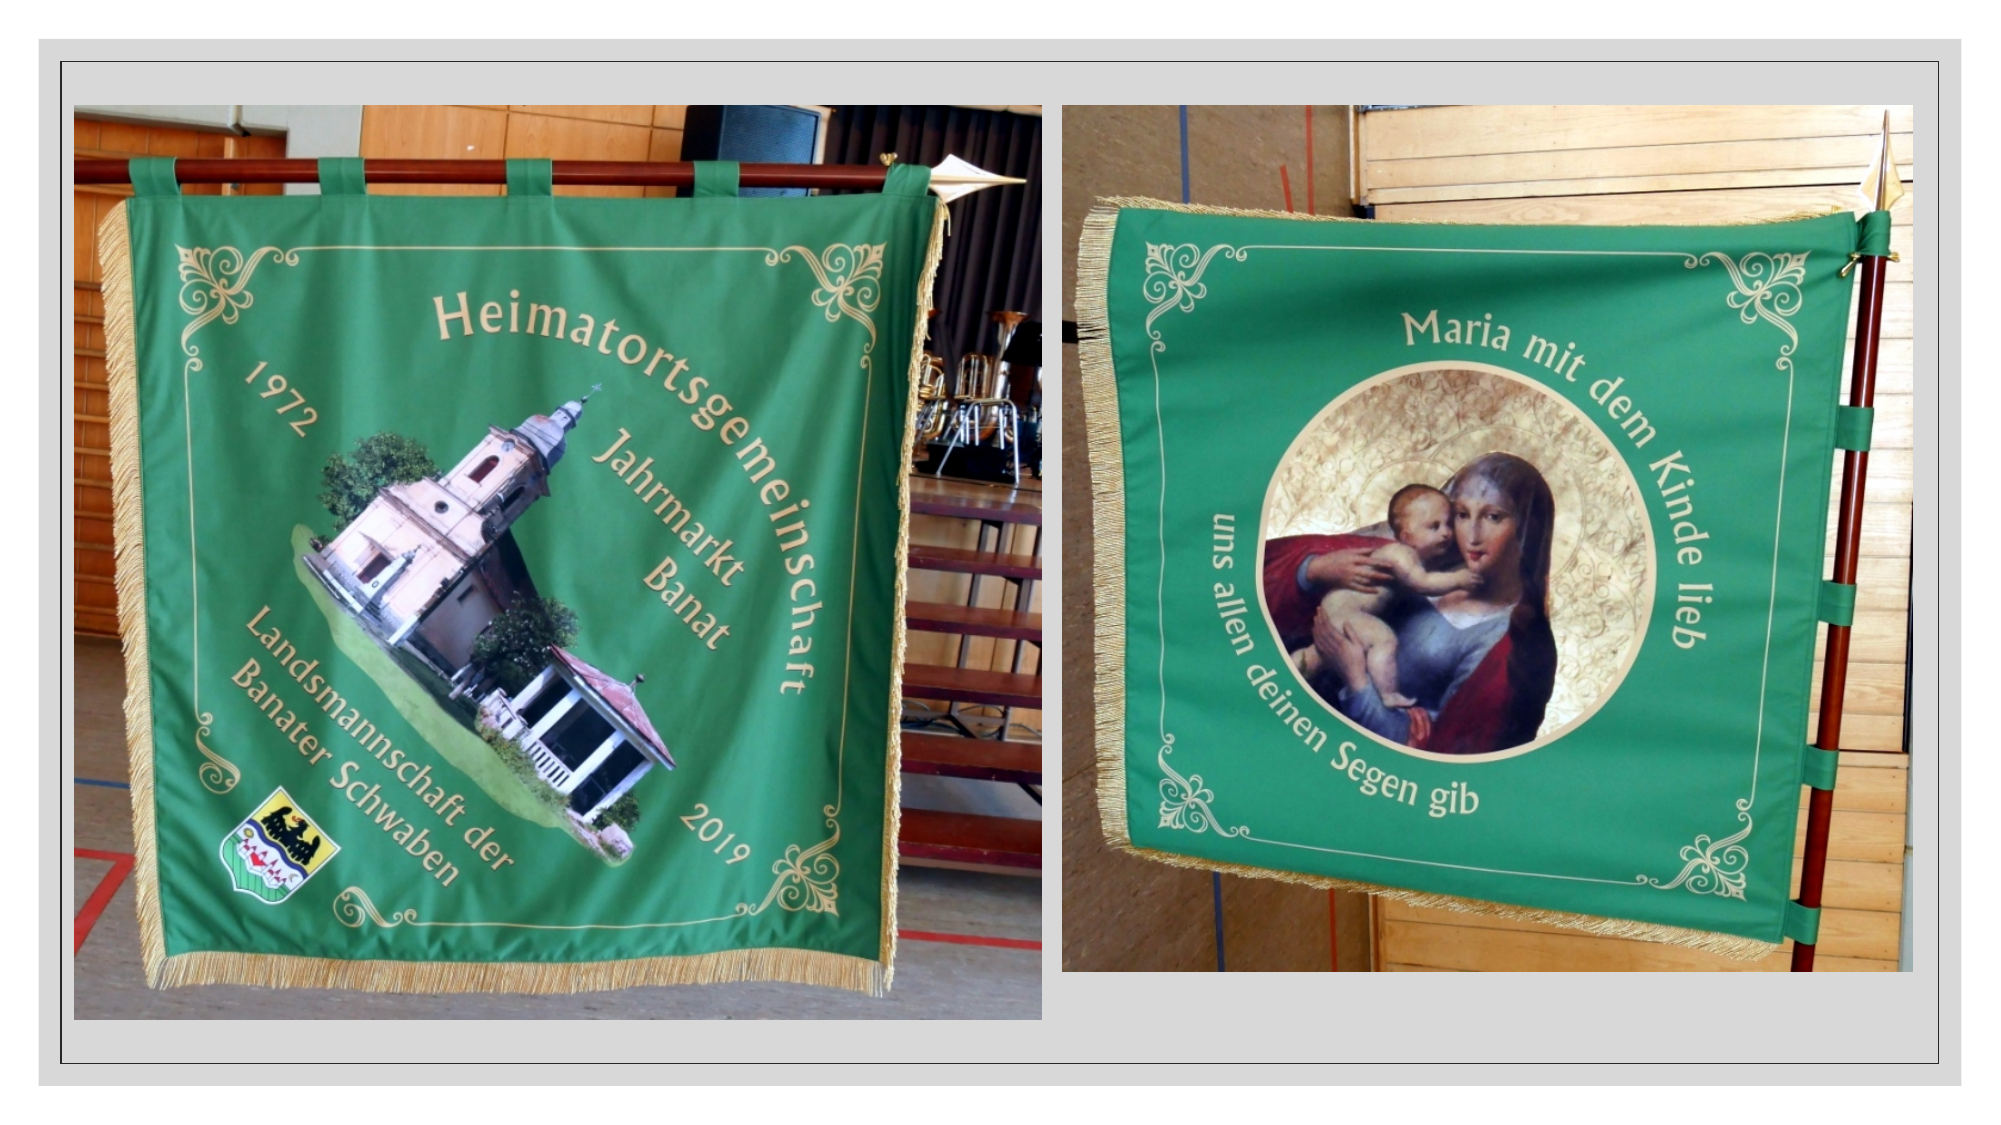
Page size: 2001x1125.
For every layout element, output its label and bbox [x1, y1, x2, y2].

picture [1062, 105, 1913, 972]
picture [74, 105, 1042, 1020]
